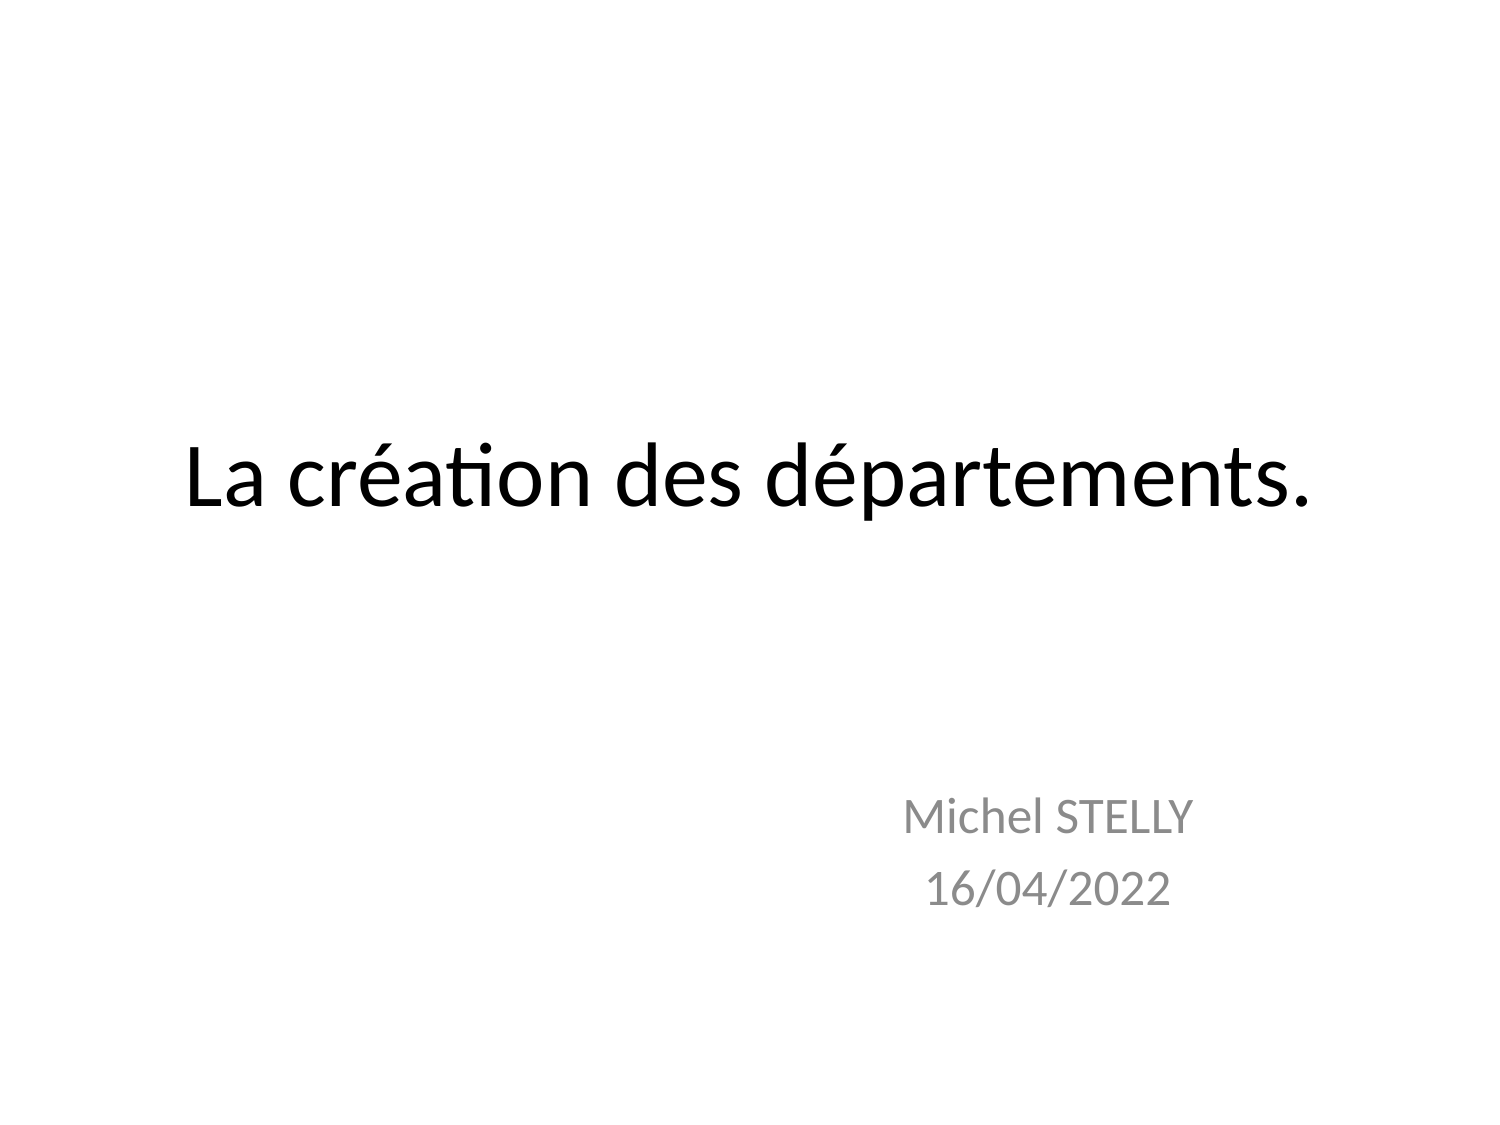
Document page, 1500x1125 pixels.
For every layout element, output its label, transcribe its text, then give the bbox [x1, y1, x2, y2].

title La création des départements. [112, 349, 1388, 591]
subtitle Michel STELLY 16/04/2022 [820, 775, 1275, 925]
